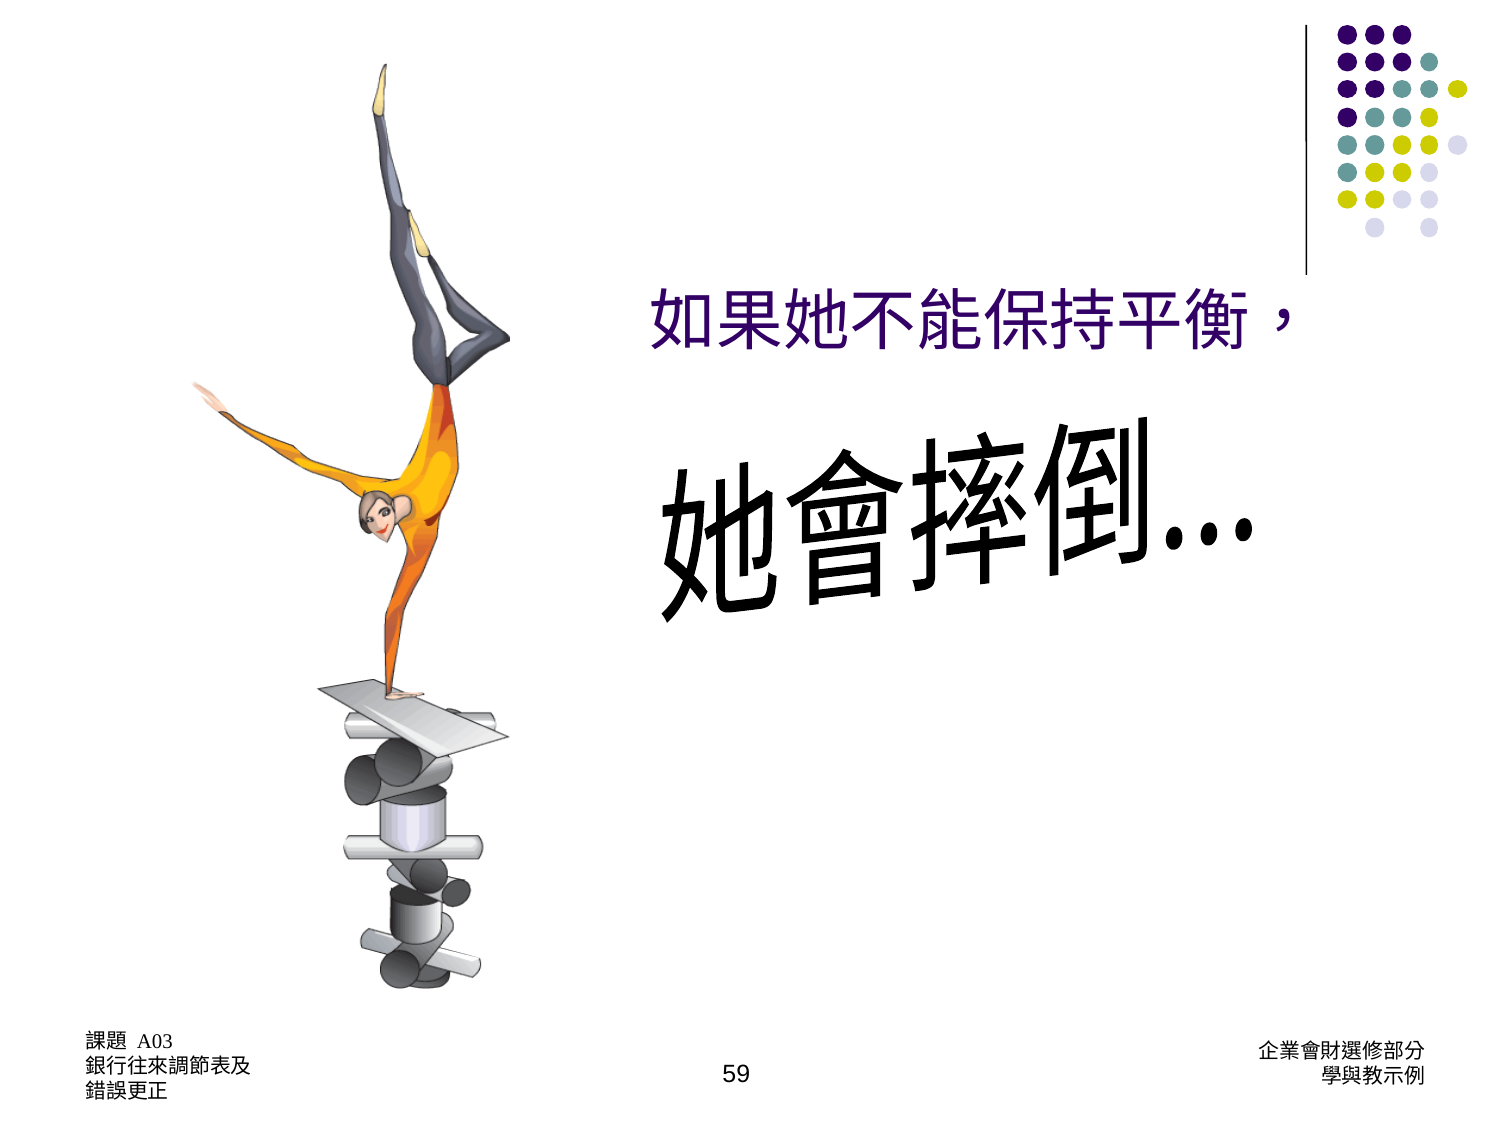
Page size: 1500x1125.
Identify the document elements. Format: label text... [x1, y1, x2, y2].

list 如果她不能保持平衡， [574, 270, 1373, 595]
footer 59 [498, 1020, 974, 1096]
picture [188, 60, 511, 992]
